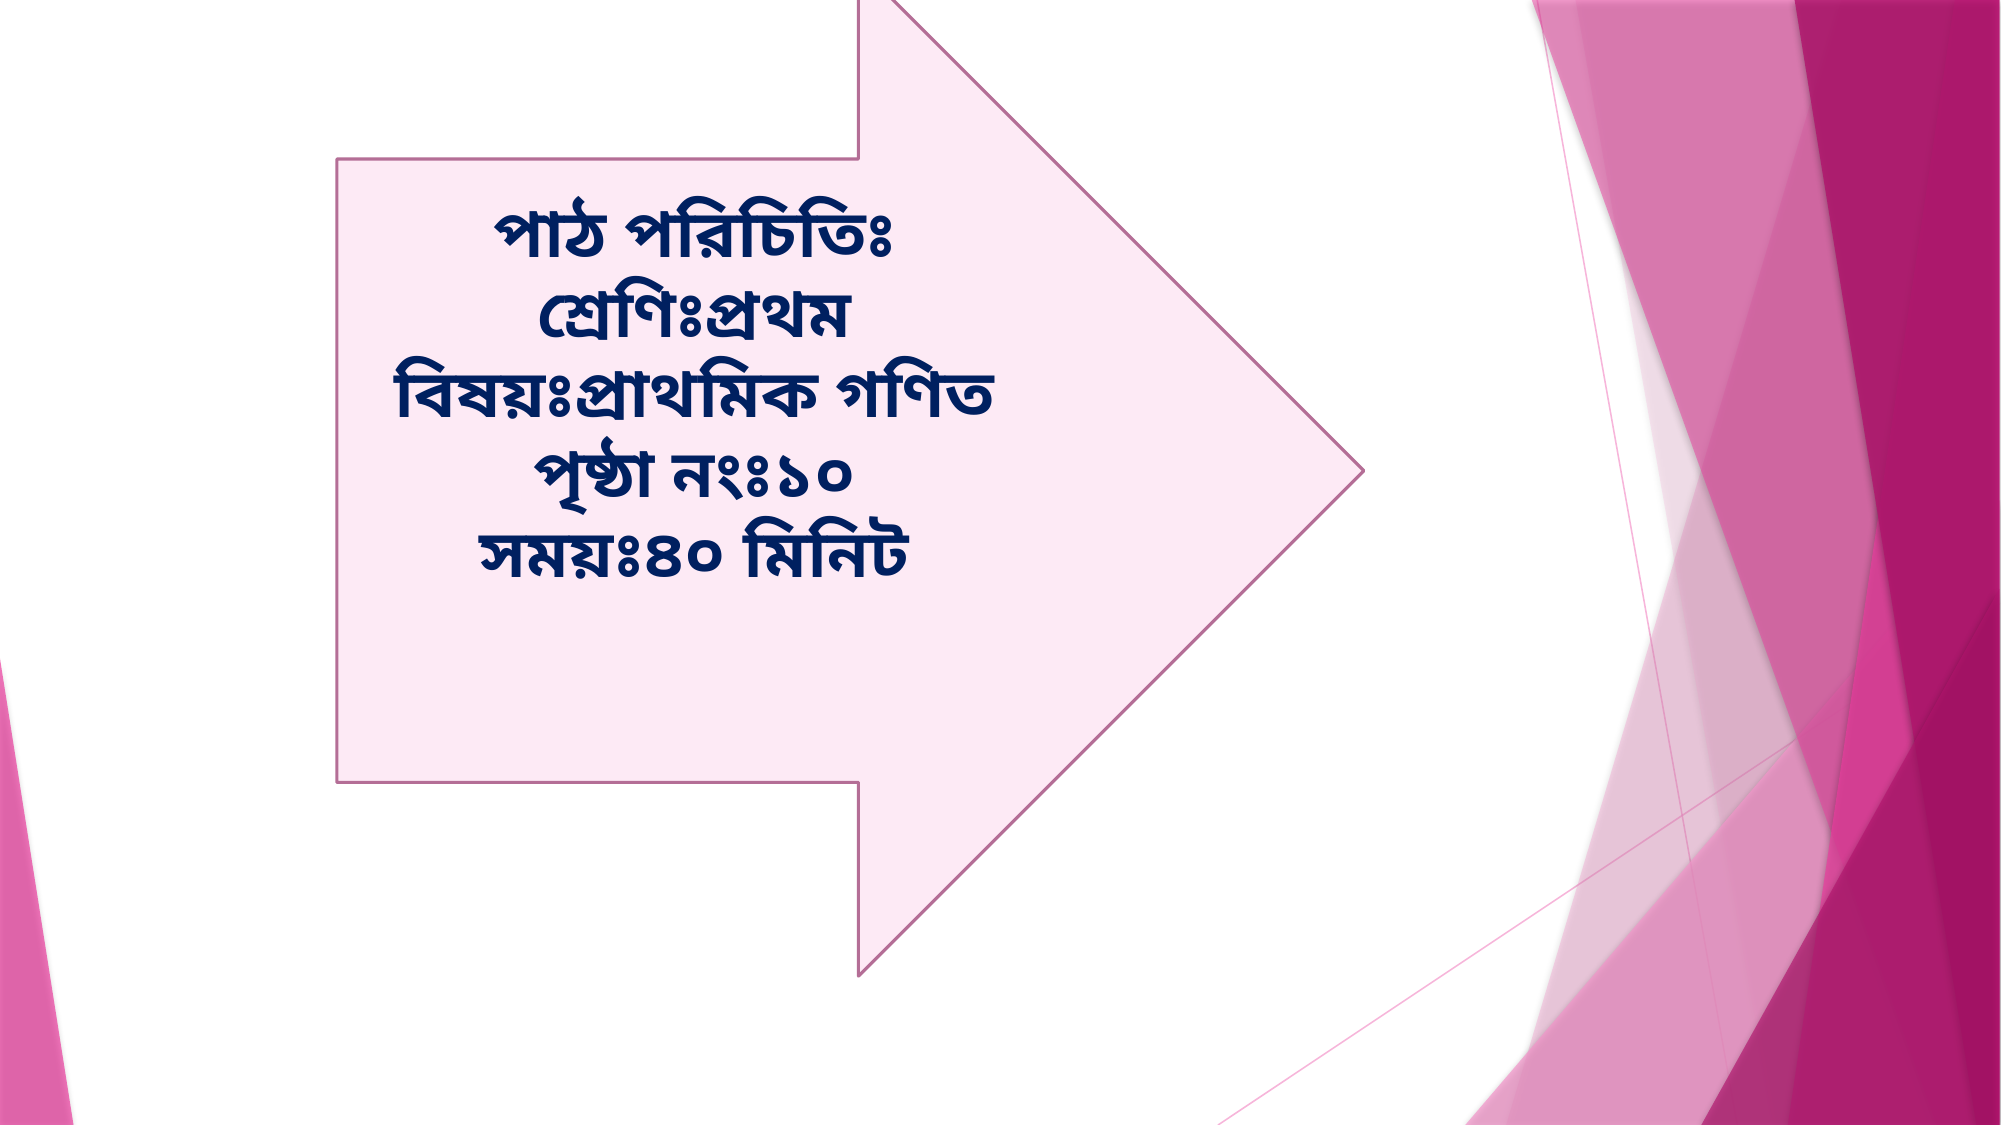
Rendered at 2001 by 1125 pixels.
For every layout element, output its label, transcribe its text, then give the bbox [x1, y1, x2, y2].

text_box পাঠ পরিচিতিঃ শ্রেণিঃপ্রথম বিষয়ঃপ্রাথমিক গণিত পৃষ্ঠা নংঃ১০ সময়ঃ৪০ মিনিট [335, 0, 1365, 978]
